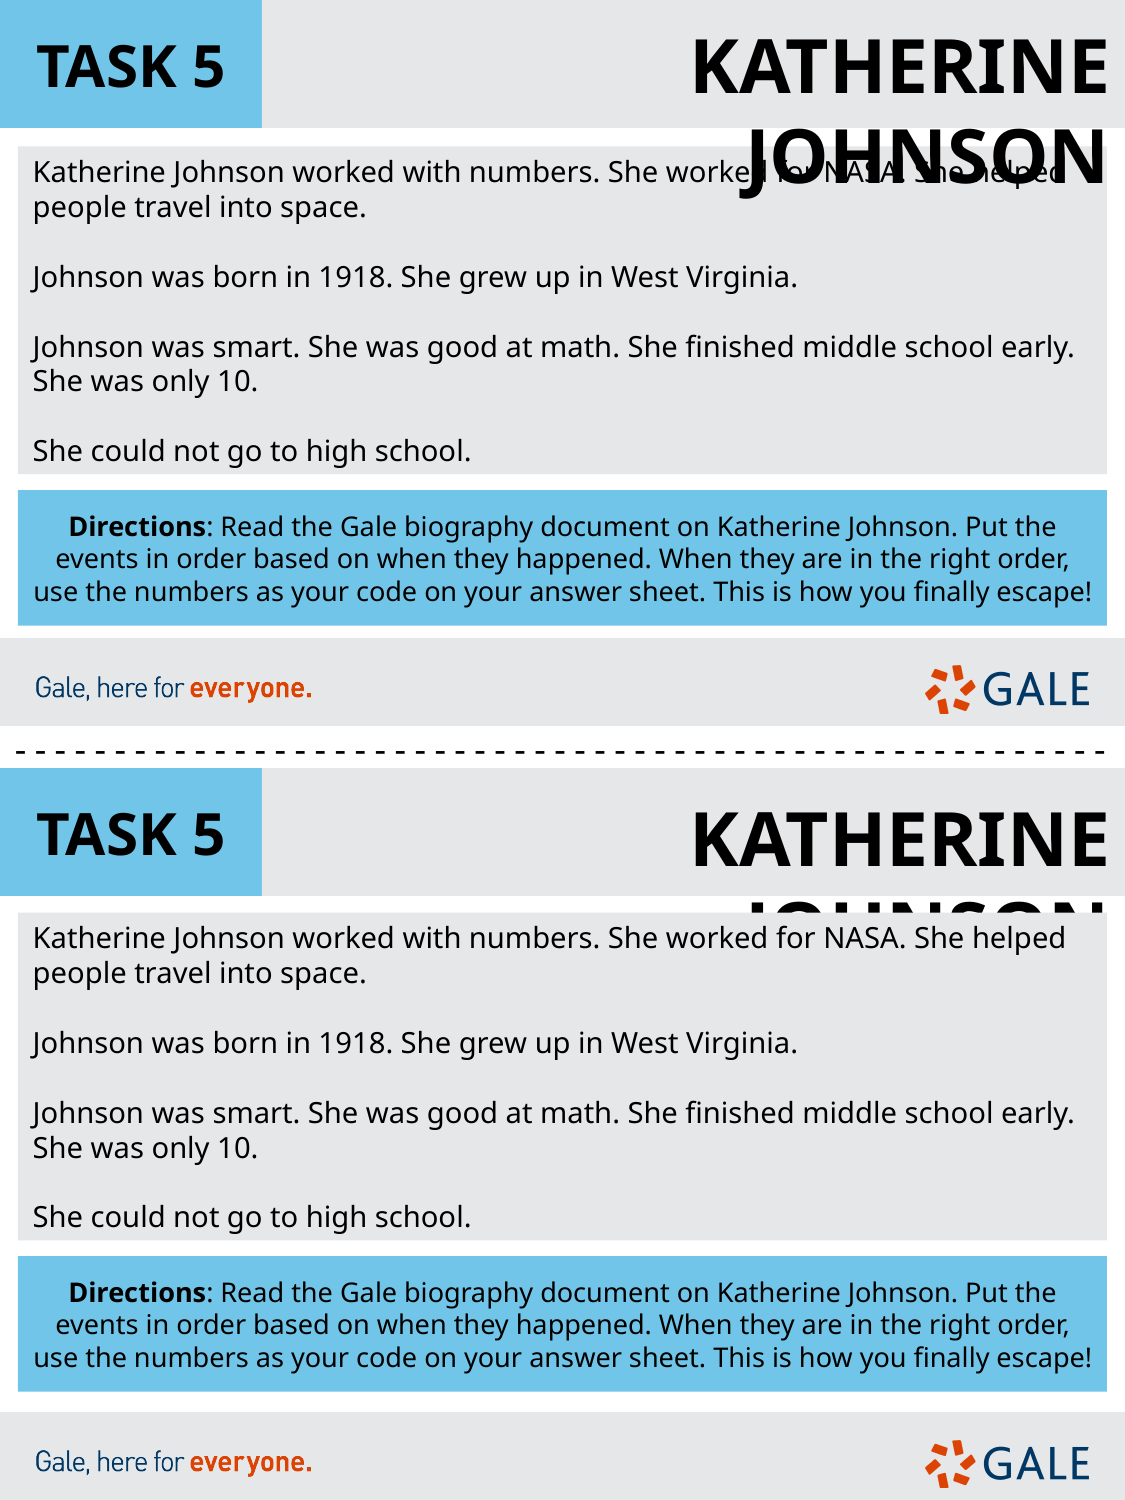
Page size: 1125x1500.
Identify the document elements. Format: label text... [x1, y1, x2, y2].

text_box [0, 637, 1125, 718]
picture [925, 665, 1089, 714]
text_box [0, 1411, 1125, 1500]
text_box TASK 5 [0, 779, 261, 897]
text_box Directions: Read the Gale biography document on Katherine Johnson. Put the events in order based on when they happened. When they are in the right order, use the numbers as your code on your answer sheet. This is how you finally escape! [17, 489, 1108, 627]
text_box Katherine Johnson worked with numbers. She worked for NASA. She helped people travel into space. Johnson was born in 1918. She grew up in West Virginia. Johnson was smart. She was good at math. She finished middle school early. She was only 10. She could not go to high school. [17, 145, 1108, 475]
text_box Directions: Read the Gale biography document on Katherine Johnson. Put the events in order based on when they happened. When they are in the right order, use the numbers as your code on your answer sheet. This is how you finally escape! [17, 1255, 1108, 1393]
text_box - - - - - - - - - - - - - - - - - - - - - - - - - - - - - - - - - - - - - - - - - - - - - - - - - - - - - - - [0, 718, 1125, 779]
text_box Katherine Johnson worked with numbers. She worked for NASA. She helped people travel into space. Johnson was born in 1918. She grew up in West Virginia. Johnson was smart. She was good at math. She finished middle school early. She was only 10. She could not go to high school. [17, 912, 1108, 1241]
text_box [261, 0, 1125, 129]
picture [36, 1450, 311, 1477]
picture [925, 1440, 1089, 1488]
text_box [261, 779, 1125, 897]
text_box TASK 5 [0, 0, 261, 129]
picture [36, 676, 311, 703]
text_box KATHERINE JOHNSON [293, 784, 1125, 979]
text_box KATHERINE JOHNSON [293, 10, 1125, 206]
